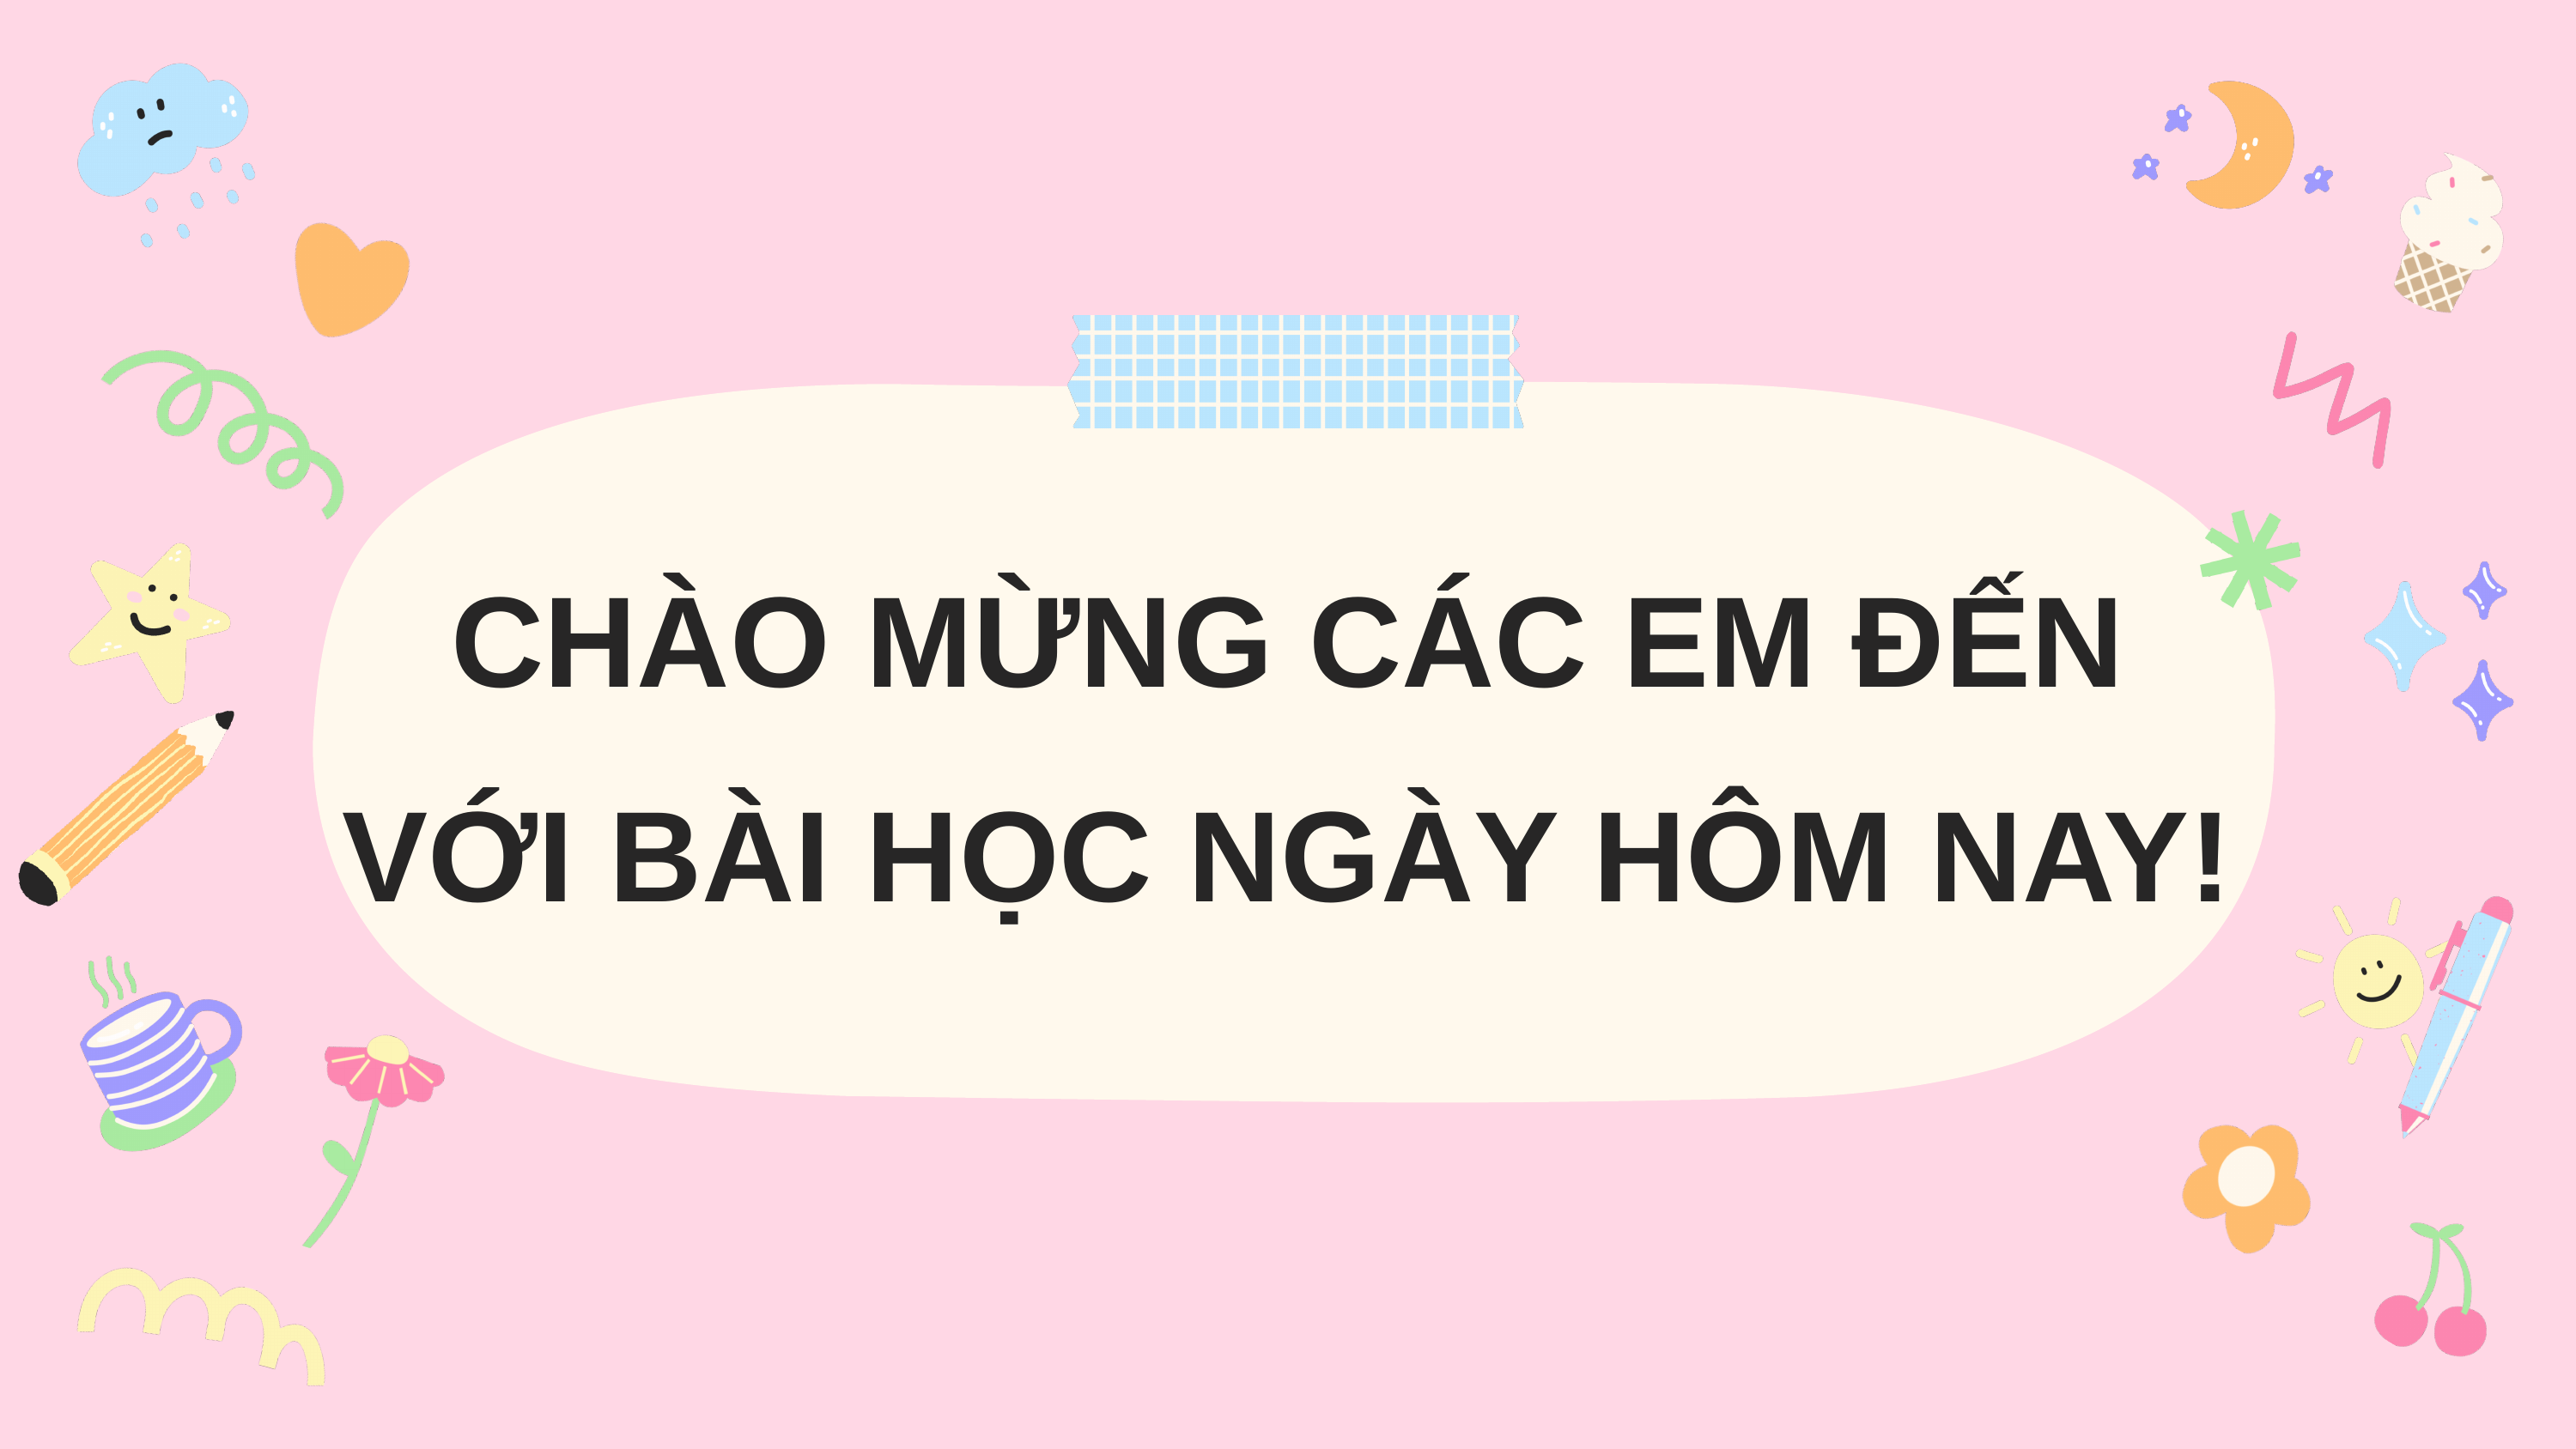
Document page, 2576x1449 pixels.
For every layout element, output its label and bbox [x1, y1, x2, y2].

picture [2369, 145, 2528, 326]
picture [75, 1193, 343, 1449]
picture [17, 511, 274, 1169]
picture [2280, 319, 2418, 482]
picture [2354, 1203, 2530, 1383]
picture [2280, 867, 2523, 1147]
picture [268, 1029, 436, 1270]
picture [2200, 510, 2300, 611]
picture [270, 212, 416, 341]
picture [48, 34, 289, 269]
picture [2161, 1105, 2338, 1270]
picture [2362, 560, 2516, 743]
text_box [312, 315, 2280, 1105]
picture [2132, 79, 2335, 211]
picture [95, 313, 312, 524]
